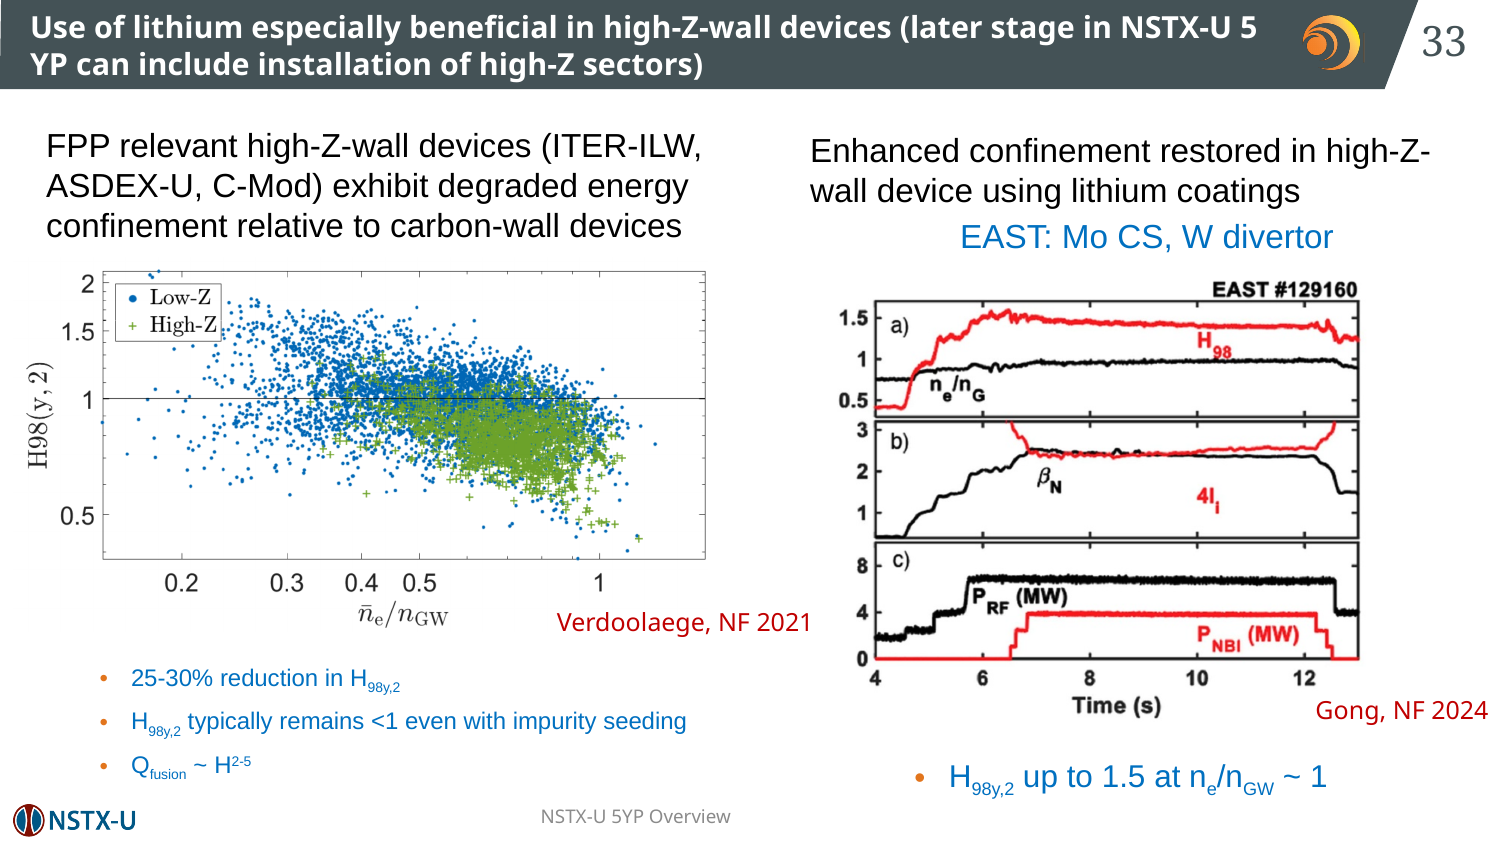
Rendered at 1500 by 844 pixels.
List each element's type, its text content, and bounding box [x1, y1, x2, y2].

footer NSTX-U 5YP Overview [31, 790, 1241, 844]
slide_number 33 [1388, 0, 1500, 88]
text_box Verdoolaege, NF 2021 [542, 599, 819, 645]
text_box Gong, NF 2024 [1393, 687, 1500, 733]
text_box H98y,2 up to 1.5 at ne/nGW ~ 1 [899, 748, 1403, 830]
text_box Enhanced confinement restored in high-Z-wall device using lithium coatings EAST: Mo CS, W divertor [795, 121, 1489, 270]
text_box 25-30% reduction in H98y,2 H98y,2 typically remains <1 even with impurity seeding Qfusion ~ H2-5 [84, 648, 708, 821]
picture [13, 804, 31, 837]
picture [824, 266, 1389, 734]
picture [13, 257, 708, 632]
list FPP relevant high-Z-wall devices (ITER-ILW, ASDEX-U, C-Mod) exhibit degraded energy confinement relative to carbon-wall devices [31, 116, 725, 265]
picture [1269, 0, 1365, 100]
title Use of lithium especially beneficial in high-Z-wall devices (later stage in NSTX-U 5 YP can include installation of high-Z sectors) [0, 0, 1282, 90]
